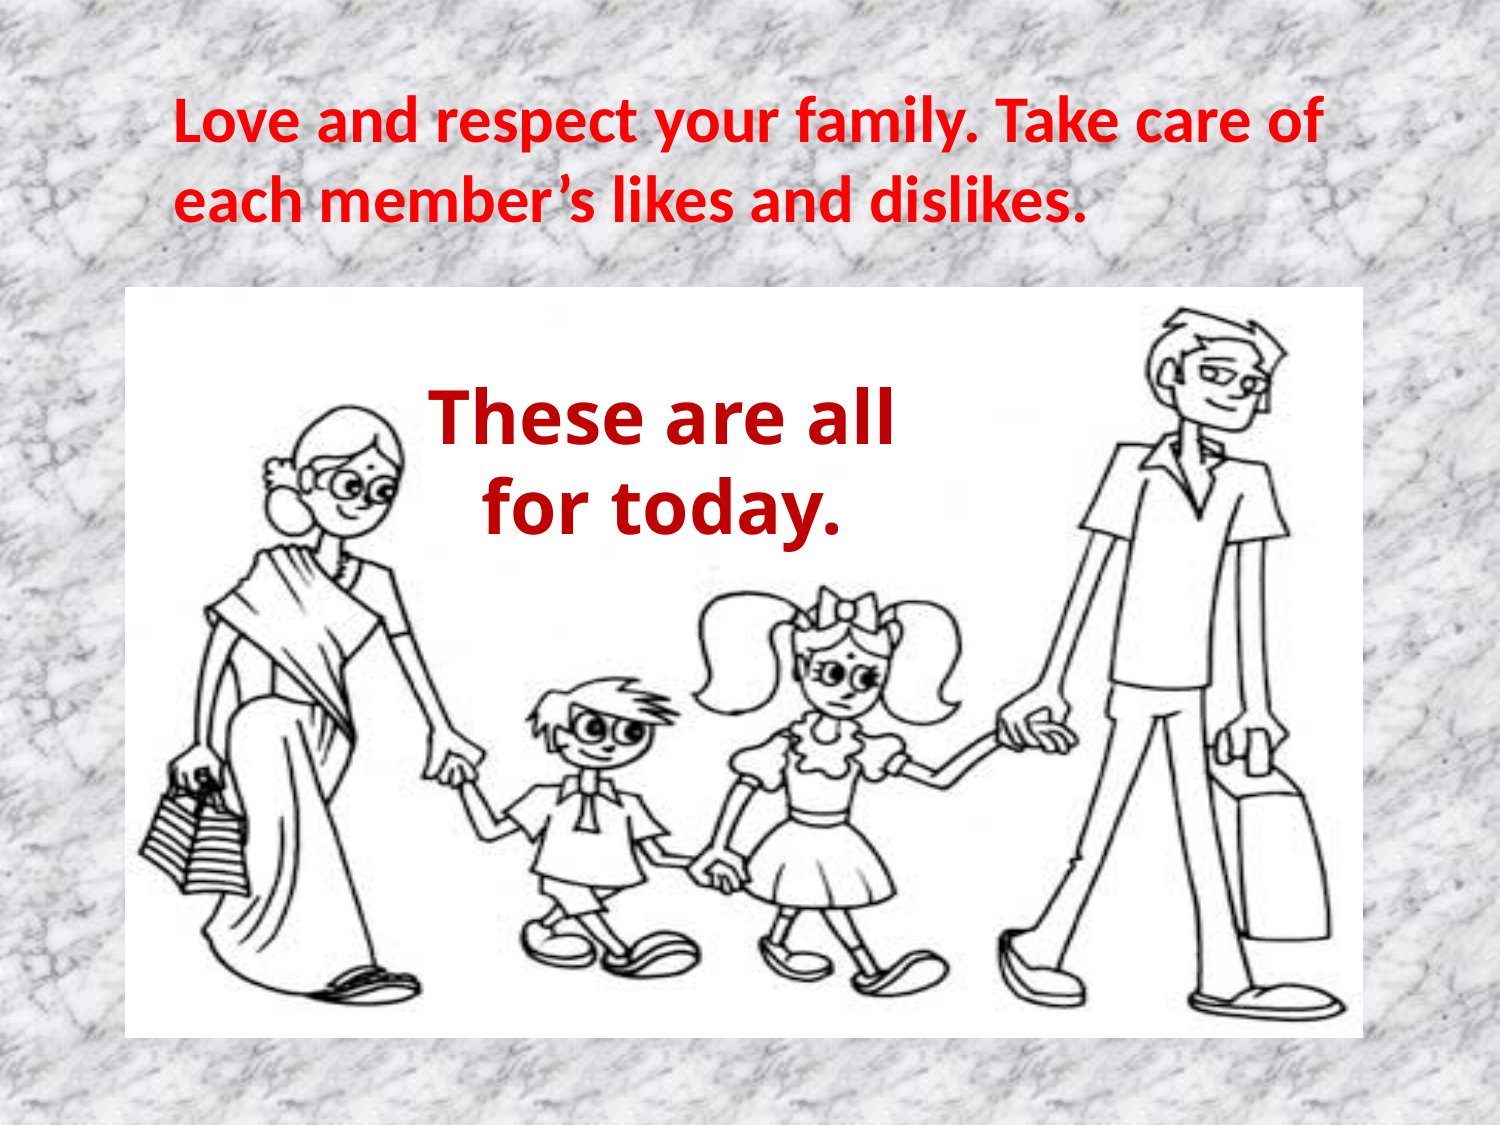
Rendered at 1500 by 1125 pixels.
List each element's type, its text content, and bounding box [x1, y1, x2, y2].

text_box Love and respect your family. Take care of each member’s likes and dislikes. [157, 60, 1346, 252]
picture [0, 0, 1500, 1125]
